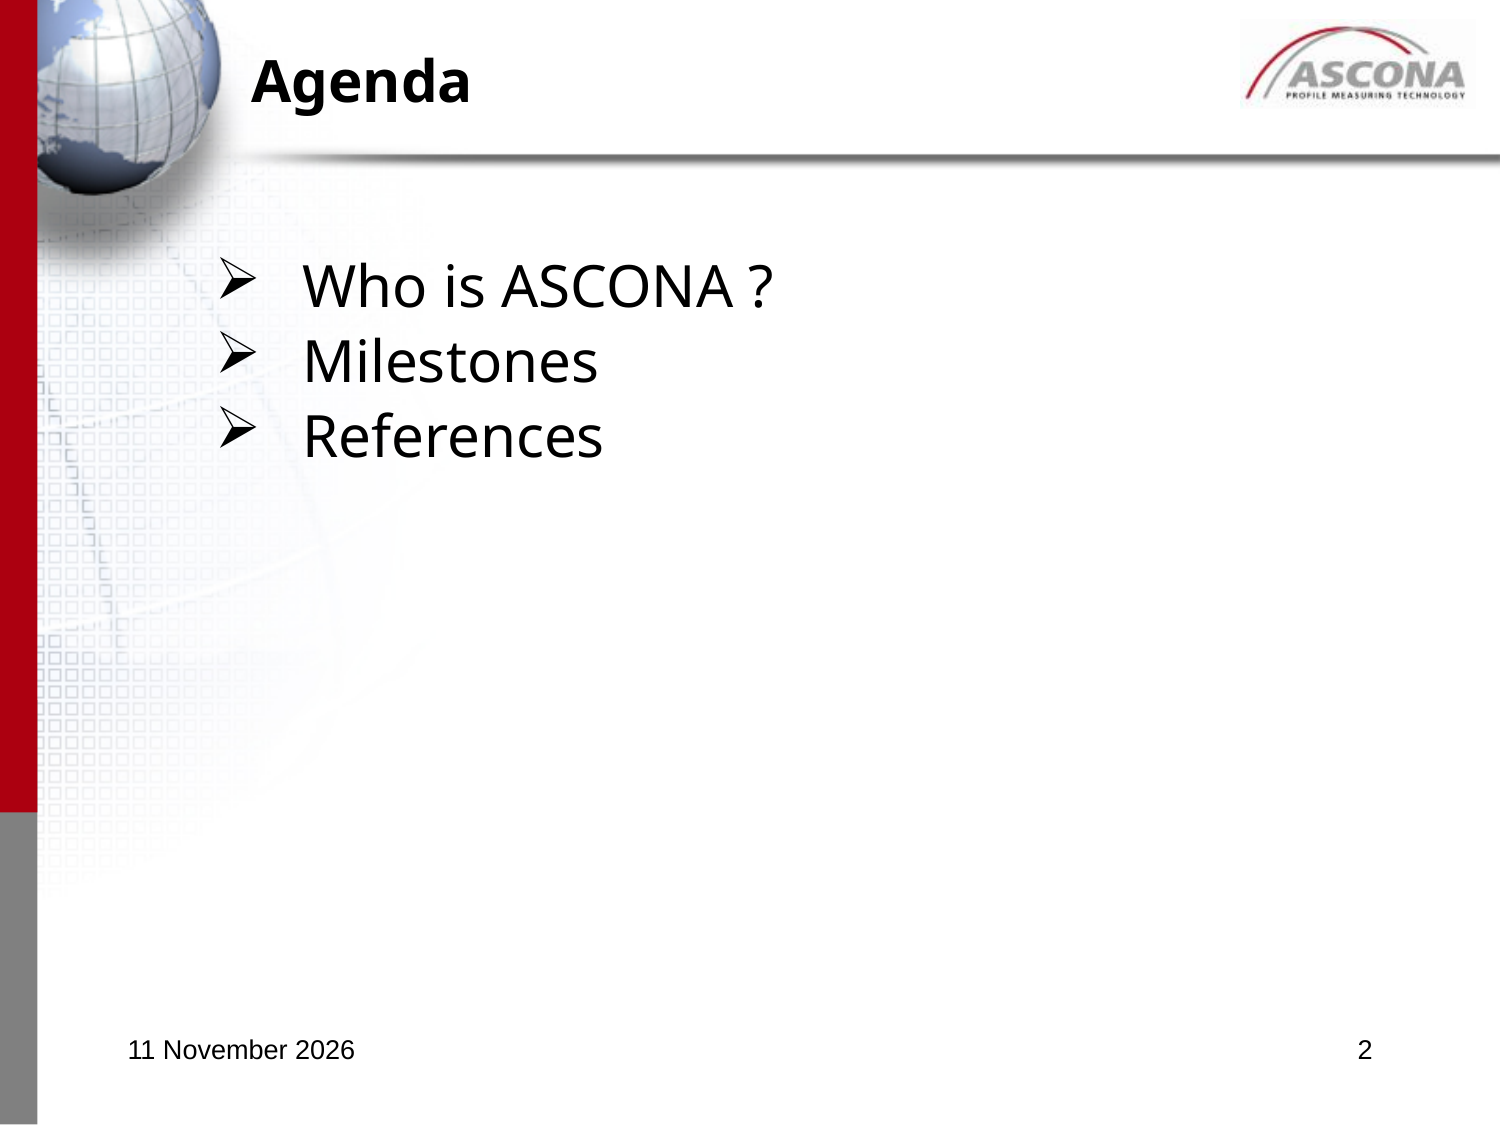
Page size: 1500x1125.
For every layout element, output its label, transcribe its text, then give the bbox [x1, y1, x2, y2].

title Agenda [236, 11, 1476, 147]
picture [38, 0, 1500, 1125]
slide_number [112, 1024, 426, 1101]
list Who is ASCONA ? Milestones References [200, 249, 1452, 937]
slide_number 2 [1074, 1024, 1388, 1101]
